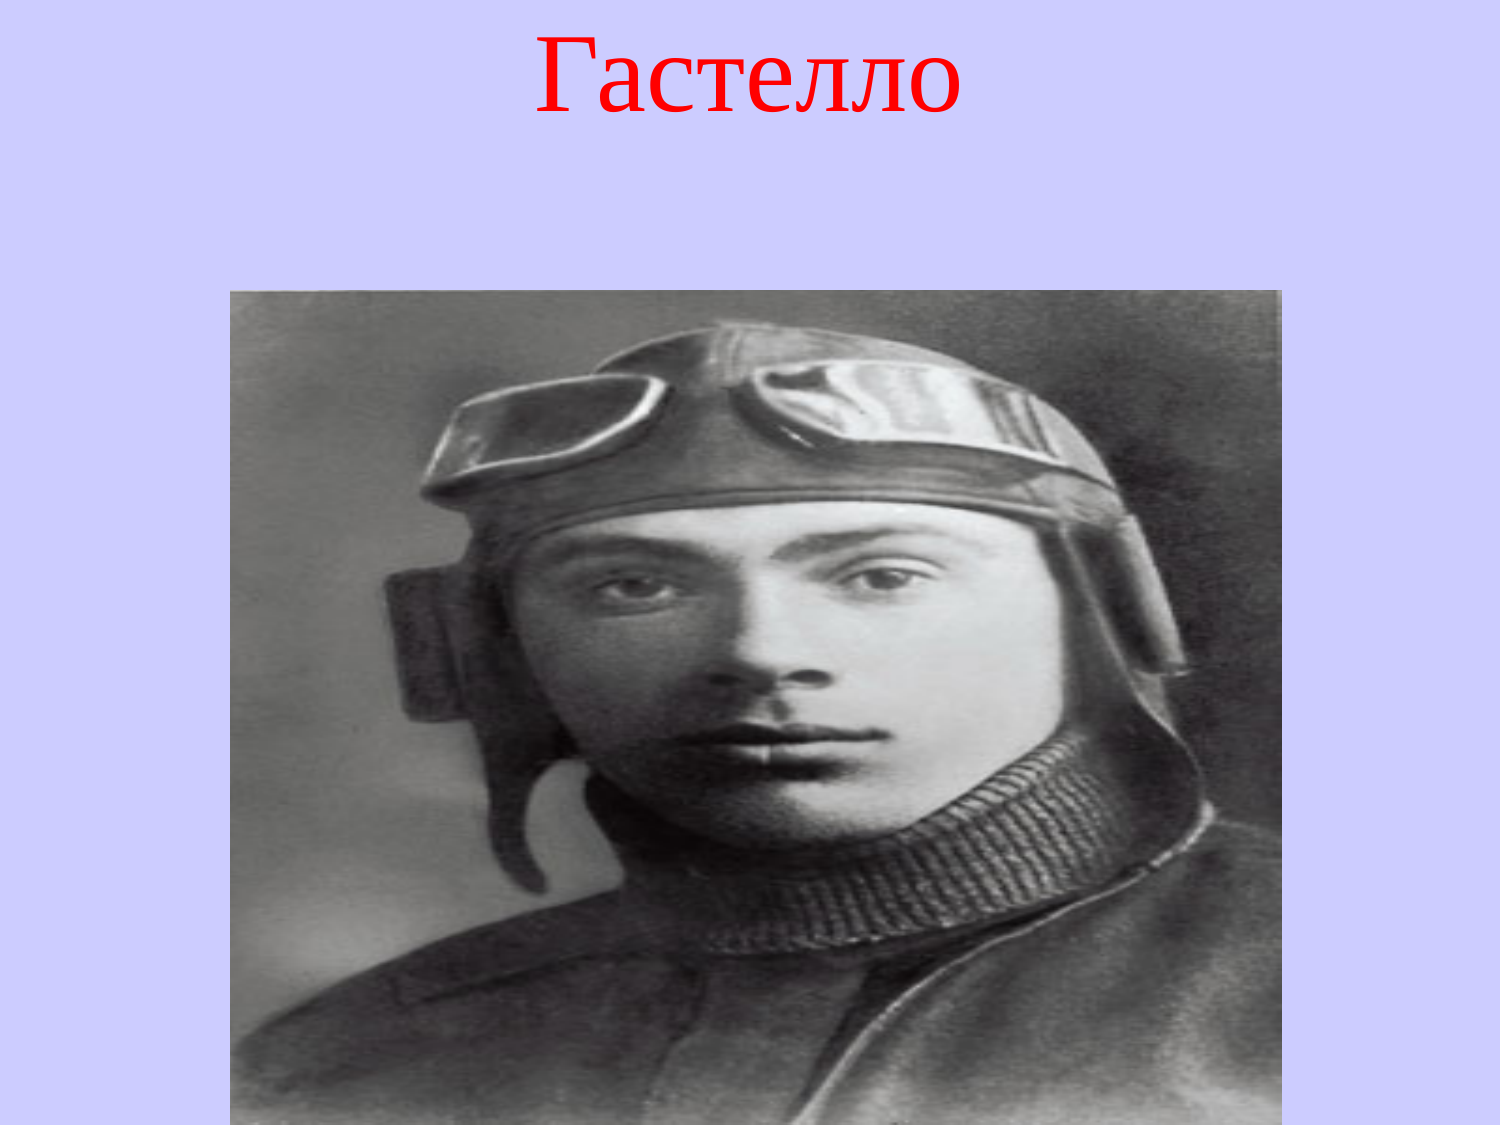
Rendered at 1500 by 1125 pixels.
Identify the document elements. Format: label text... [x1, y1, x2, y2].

picture [229, 290, 1282, 1125]
title Гастелло [112, 0, 1388, 268]
